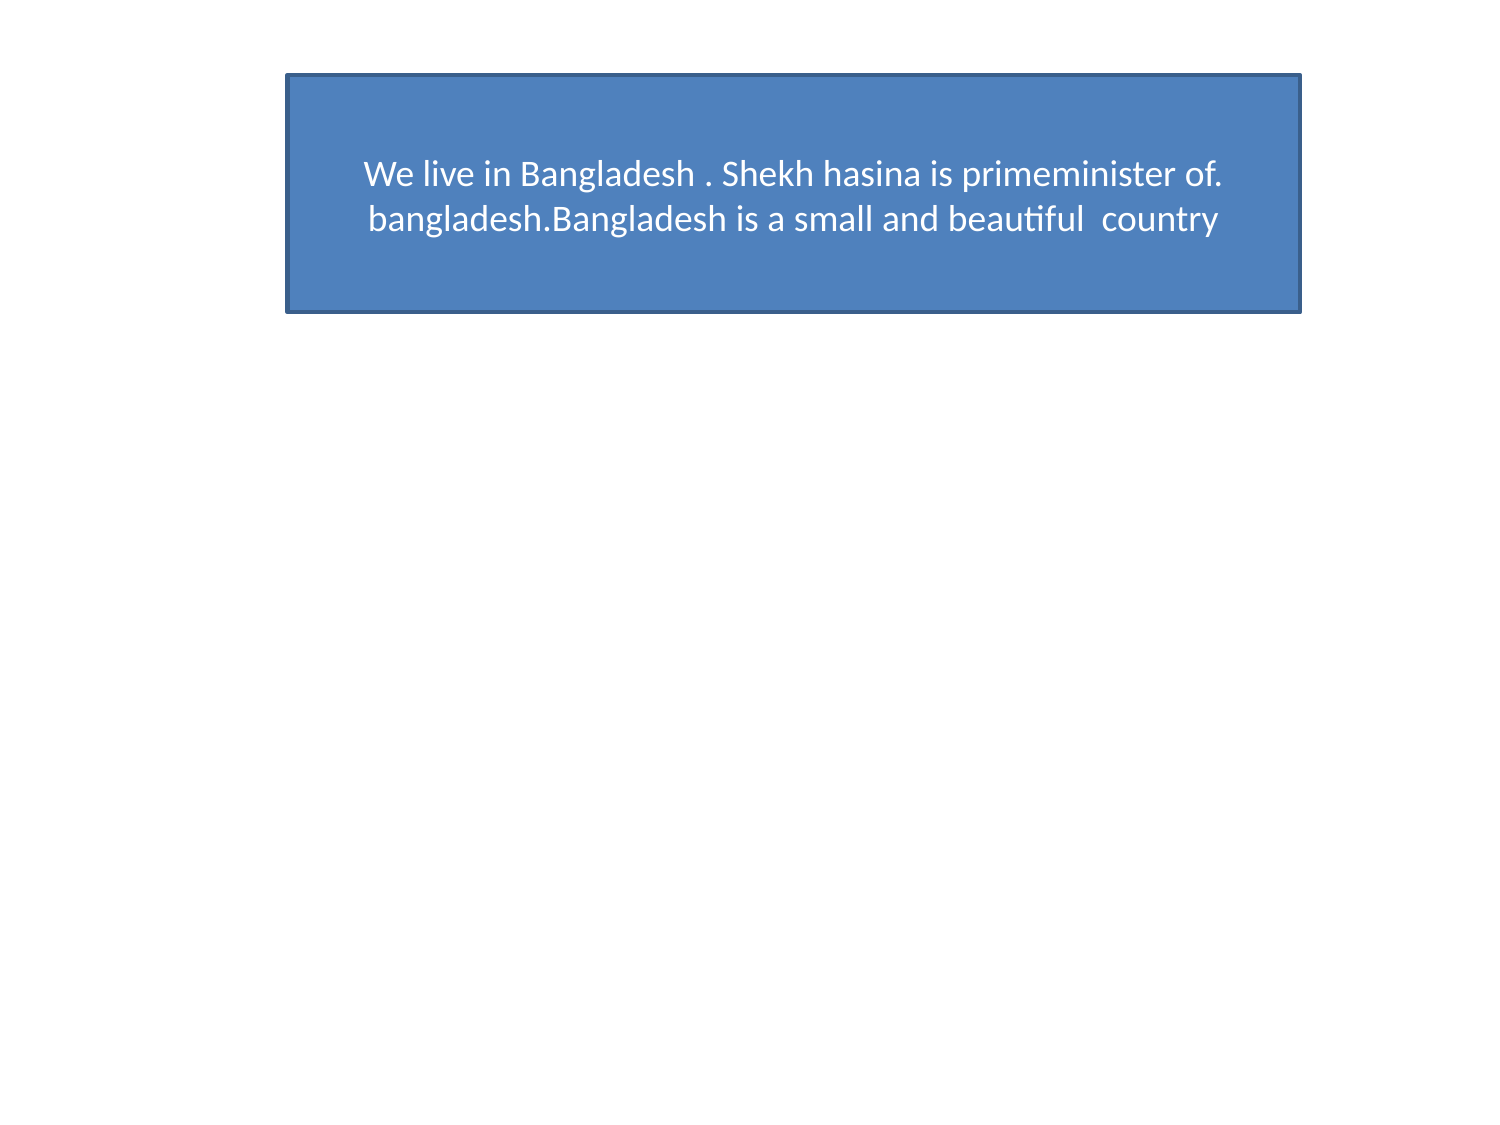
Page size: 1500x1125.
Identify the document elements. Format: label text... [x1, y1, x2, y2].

text_box We live in Bangladesh . Shekh hasina is primeminister of. bangladesh.Bangladesh is a small and beautiful country [285, 73, 1302, 314]
